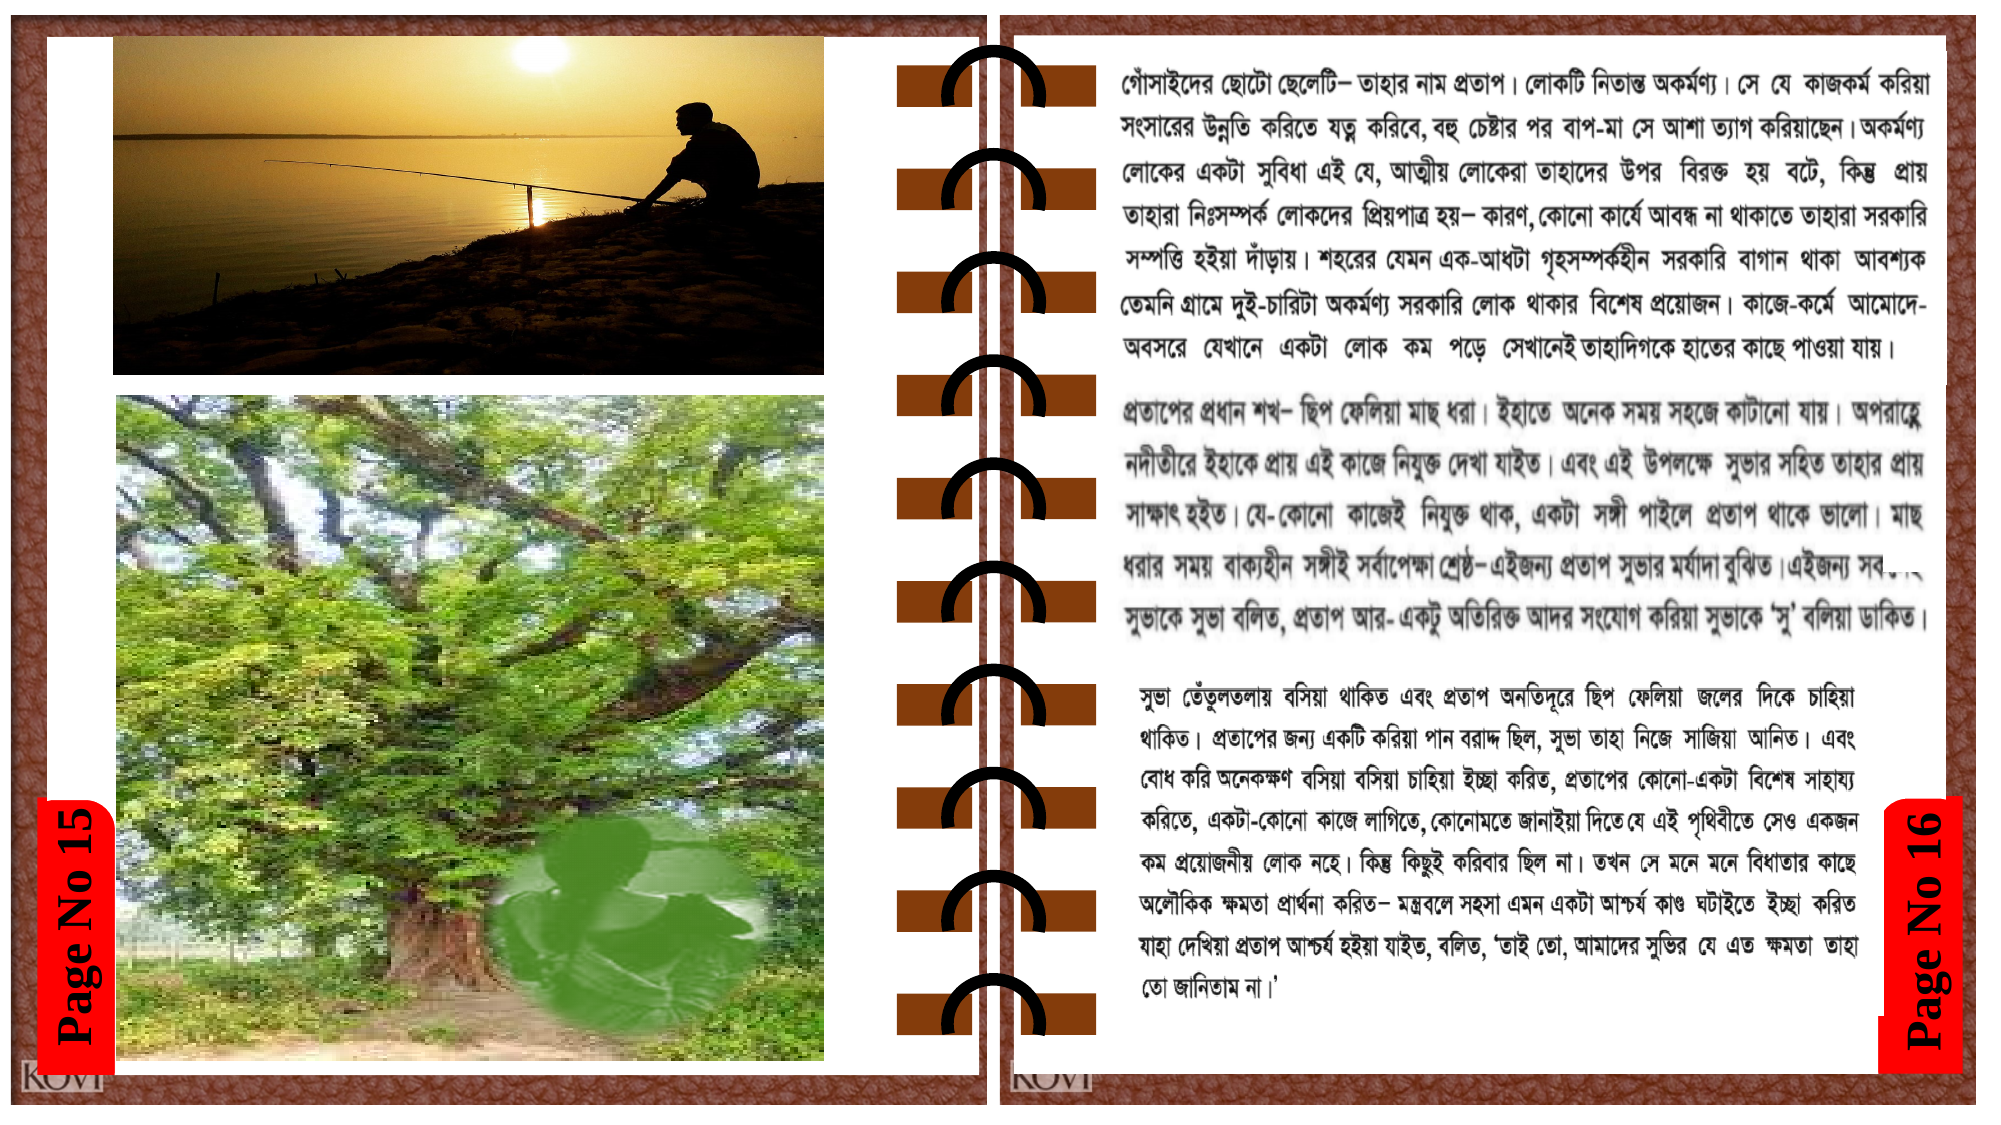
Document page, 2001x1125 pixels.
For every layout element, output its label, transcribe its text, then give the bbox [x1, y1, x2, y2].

text_box [10, 14, 988, 1105]
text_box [1020, 65, 1097, 1035]
text_box [36, 816, 113, 1076]
picture [1103, 51, 1948, 385]
text_box Page No 16 [1883, 792, 1958, 1067]
text_box [973, 566, 1020, 618]
text_box [1012, 34, 1947, 1075]
text_box [973, 669, 1020, 721]
text_box [46, 35, 981, 1077]
text_box [1880, 795, 1964, 1075]
text_box [973, 359, 1020, 412]
picture [1127, 664, 1884, 1016]
text_box [973, 256, 1020, 309]
text_box [973, 153, 1020, 206]
text_box Page No 15 [33, 787, 109, 1061]
text_box [999, 14, 1977, 1105]
picture [1113, 388, 1941, 651]
text_box [973, 772, 1020, 825]
text_box [973, 463, 1020, 515]
text_box [973, 875, 1020, 928]
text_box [116, 395, 824, 1061]
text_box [896, 65, 973, 1035]
text_box [959, 50, 1028, 103]
text_box [973, 978, 1020, 1031]
picture [113, 36, 824, 375]
